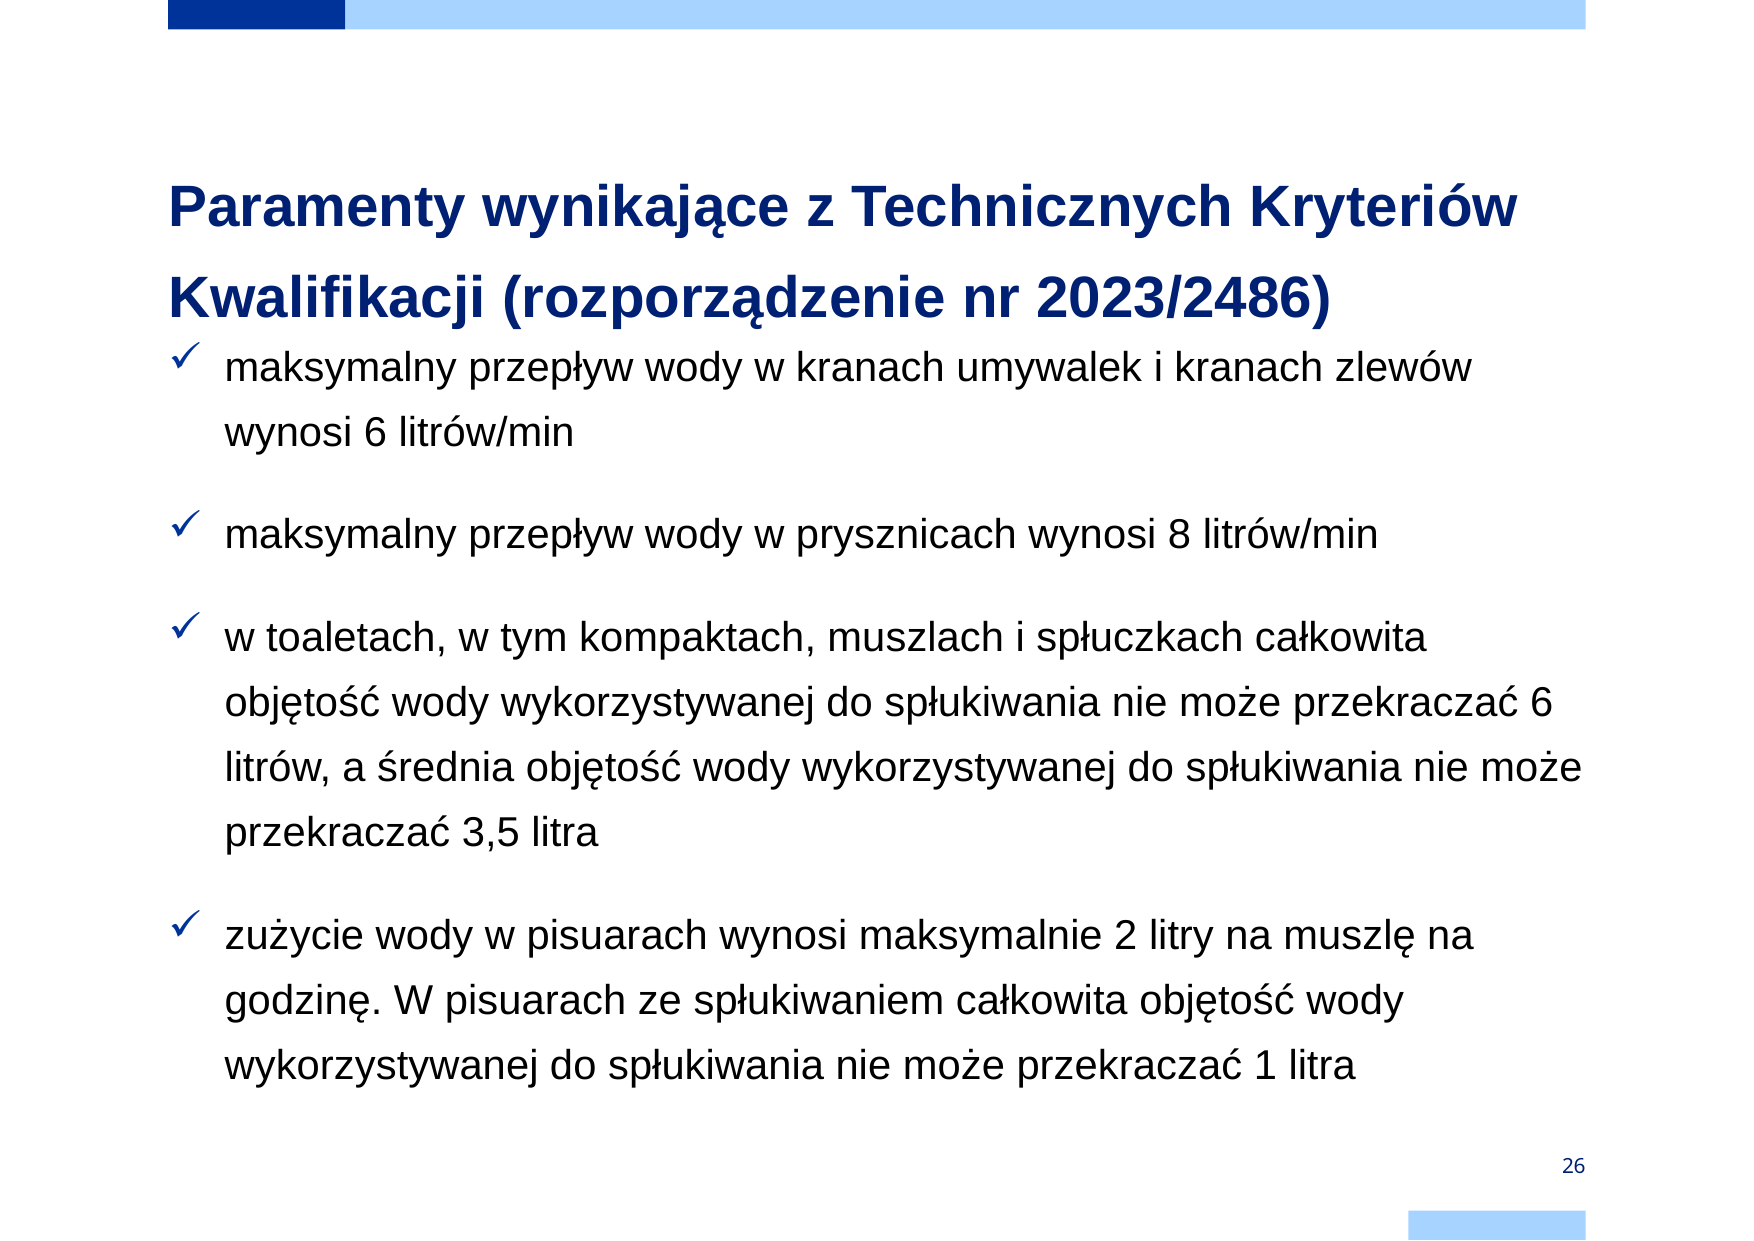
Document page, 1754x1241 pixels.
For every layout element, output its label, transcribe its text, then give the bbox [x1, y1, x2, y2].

list maksymalny przepływ wody w kranach umywalek i kranach zlewów wynosi 6 litrów/min maksymalny przepływ wody w prysznicach wynosi 8 litrów/min w toaletach, w tym kompaktach, muszlach i spłuczkach całkowita objętość wody wykorzystywanej do spłukiwania nie może przekraczać 6 litrów, a średnia objętość wody wykorzystywanej do spłukiwania nie może przekraczać 3,5 litra zużycie wody w pisuarach wynosi maksymalnie 2 litry na muszlę na godzinę. W pisuarach ze spłukiwaniem całkowita objętość wody wykorzystywanej do spłukiwania nie może przekraczać 1 litra [168, 324, 1586, 1093]
slide_number 26 [1408, 1151, 1586, 1182]
title Paramenty wynikające z Technicznych Kryteriów Kwalifikacji (rozporządzenie nr 2023/2486) [168, 147, 1586, 324]
